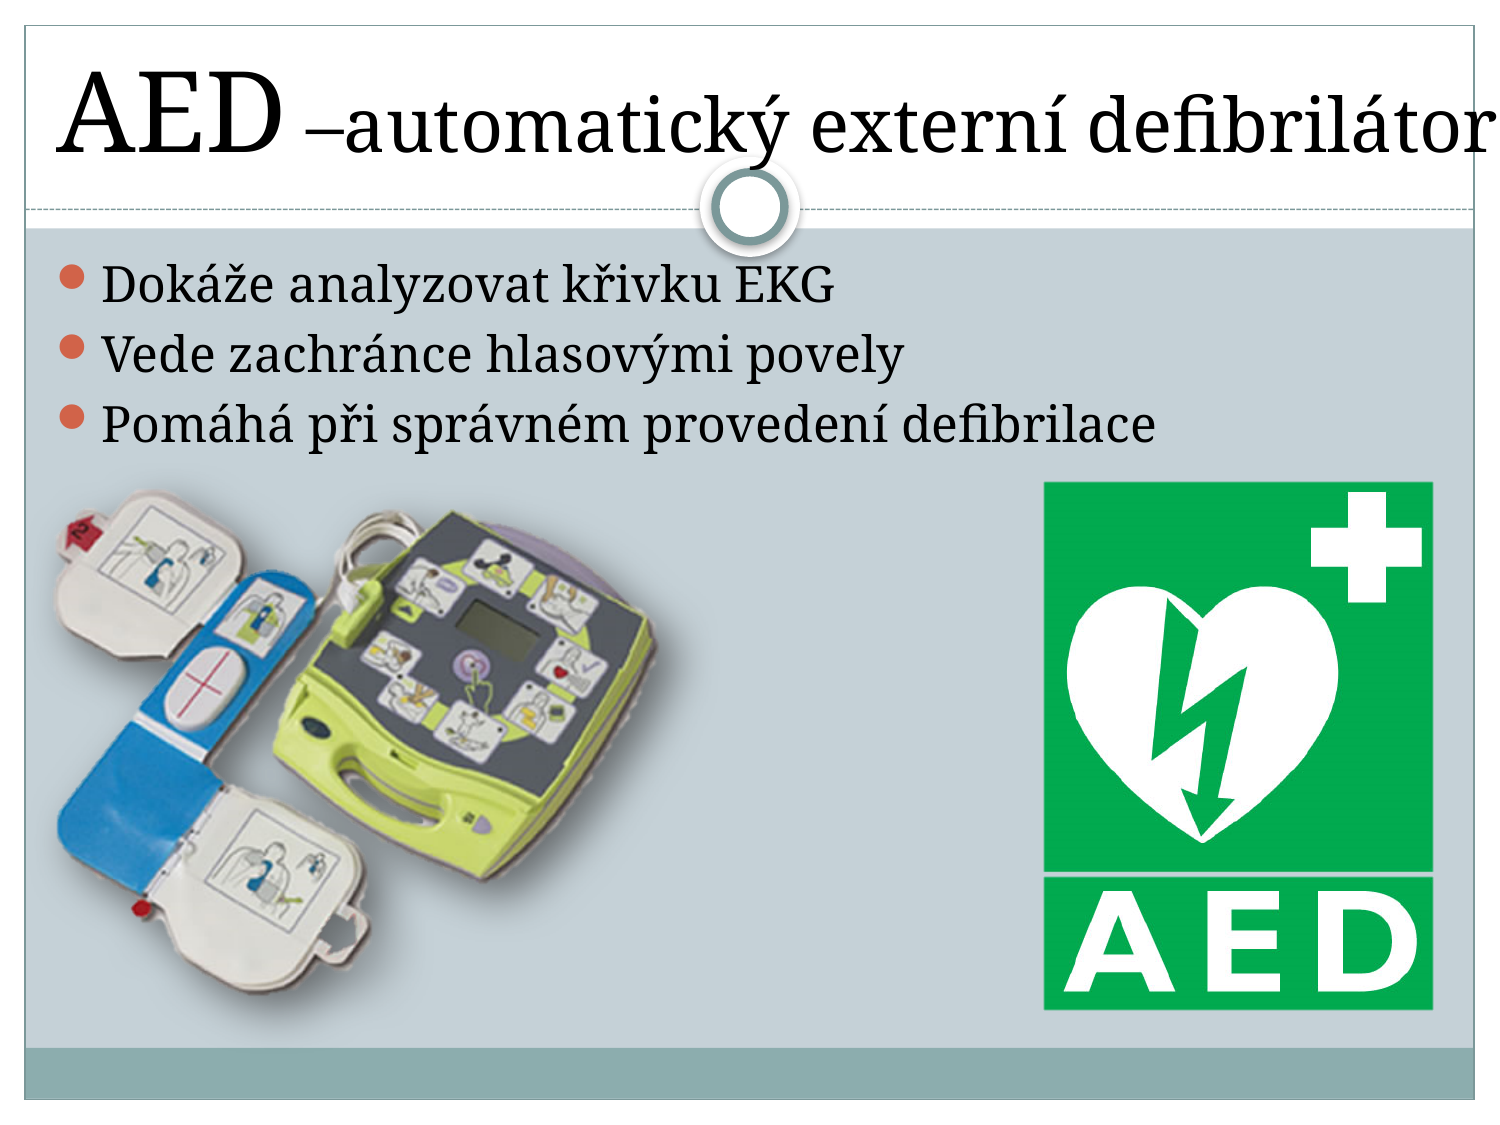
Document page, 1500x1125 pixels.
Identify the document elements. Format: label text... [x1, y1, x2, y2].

list Dokáže analyzovat křivku EKG Vede zachránce hlasovými povely Pomáhá při správném provedení defibrilace [41, 245, 1447, 770]
picture [46, 467, 668, 1024]
text_box AED –automatický externí defibrilátor [41, 32, 1500, 183]
picture [1029, 467, 1448, 1024]
